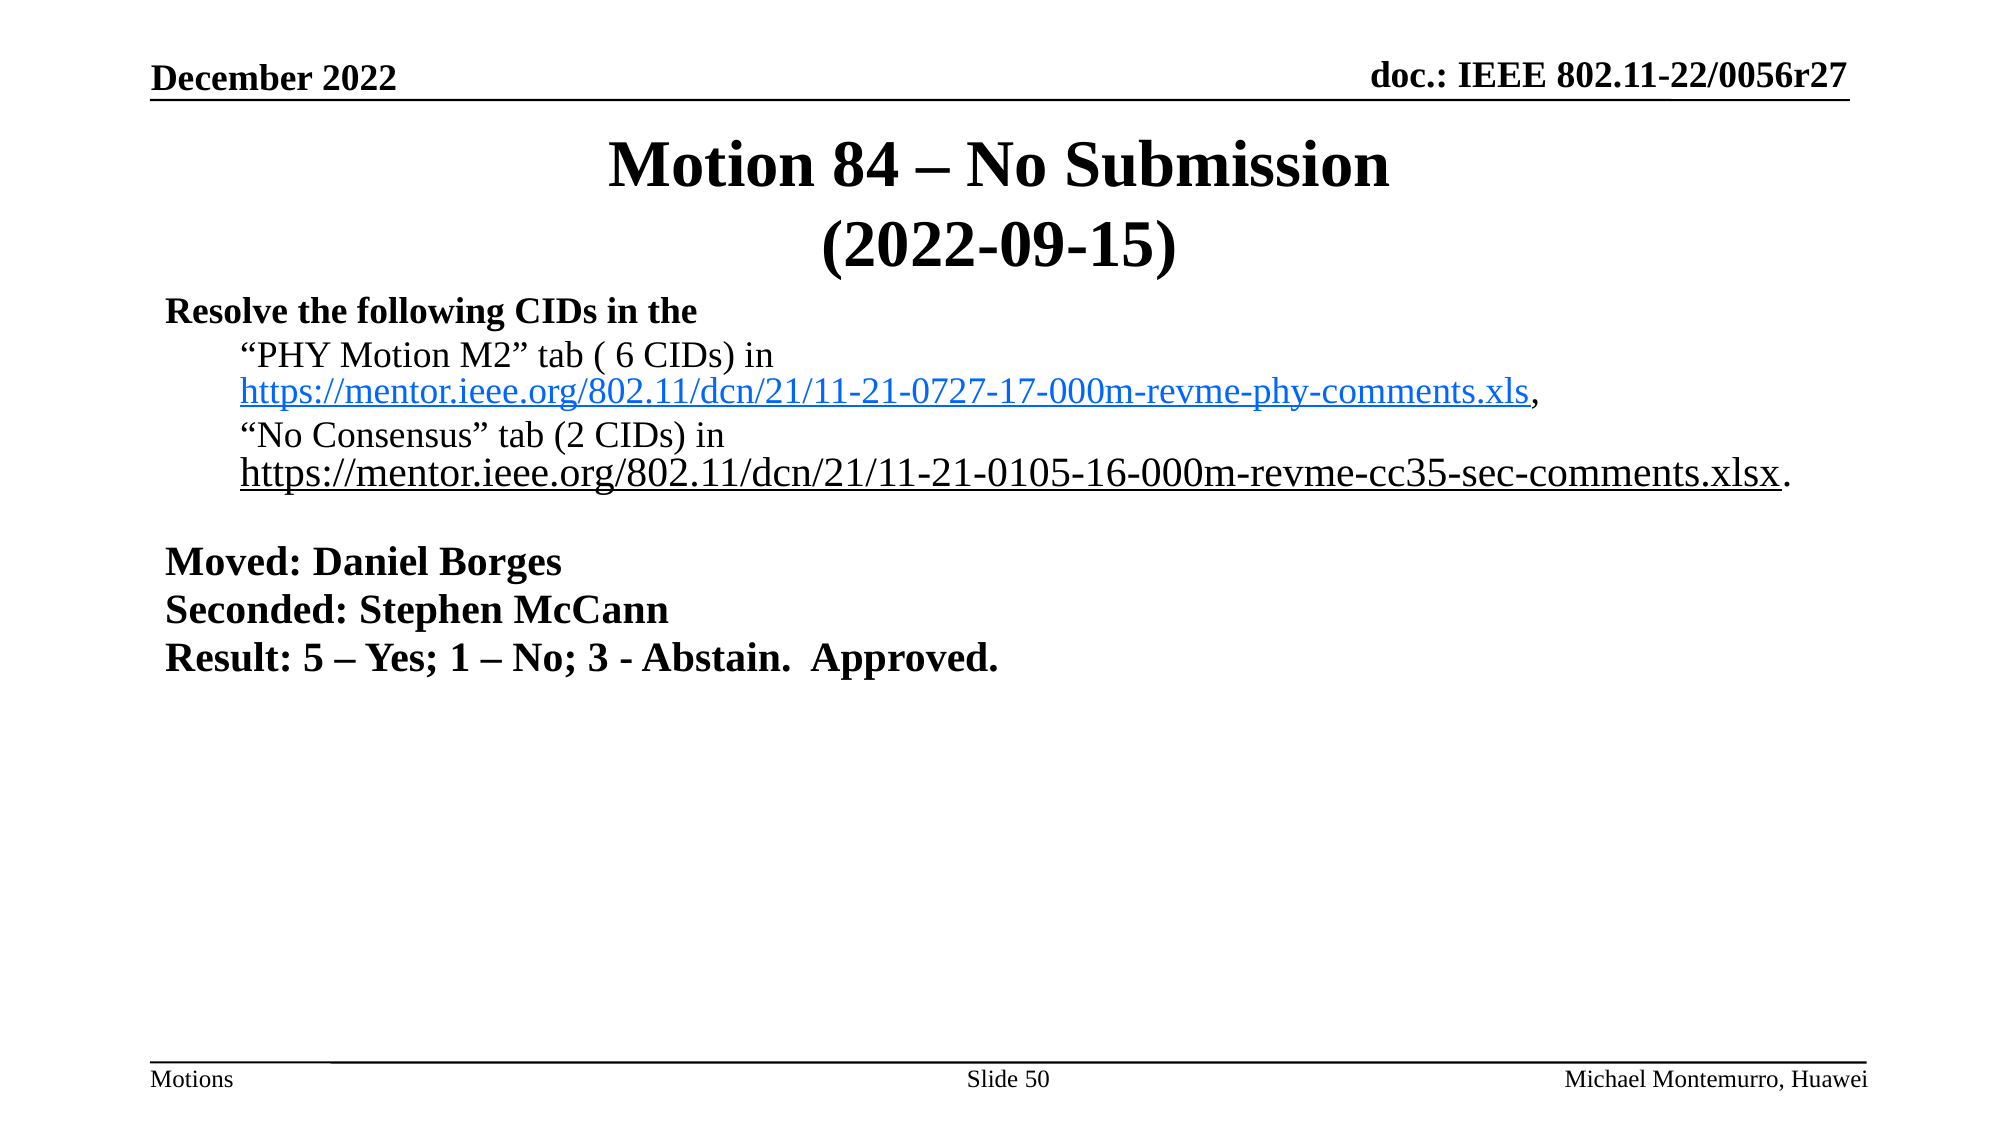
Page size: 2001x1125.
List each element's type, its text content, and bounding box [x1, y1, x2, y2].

slide_number Slide 50 [964, 1061, 1053, 1125]
list Resolve the following CIDs in the “PHY Motion M2” tab ( 6 CIDs) in https://mentor.ieee.org/802.11/dcn/21/11-21-0727-17-000m-revme-phy-comments.xls, “No Consensus” tab (2 CIDs) in https://mentor.ieee.org/802.11/dcn/21/11-21-0105-16-000m-revme-cc35-sec-comments.xlsx. Moved: Daniel Borges Seconded: Stephen McCann Result: 5 – Yes; 1 – No; 3 - Abstain. Approved. [150, 287, 1850, 963]
title Motion 84 – No Submission (2022-09-15) [150, 112, 1850, 287]
footer Michael Montemurro, Huawei [1266, 1061, 1869, 1093]
